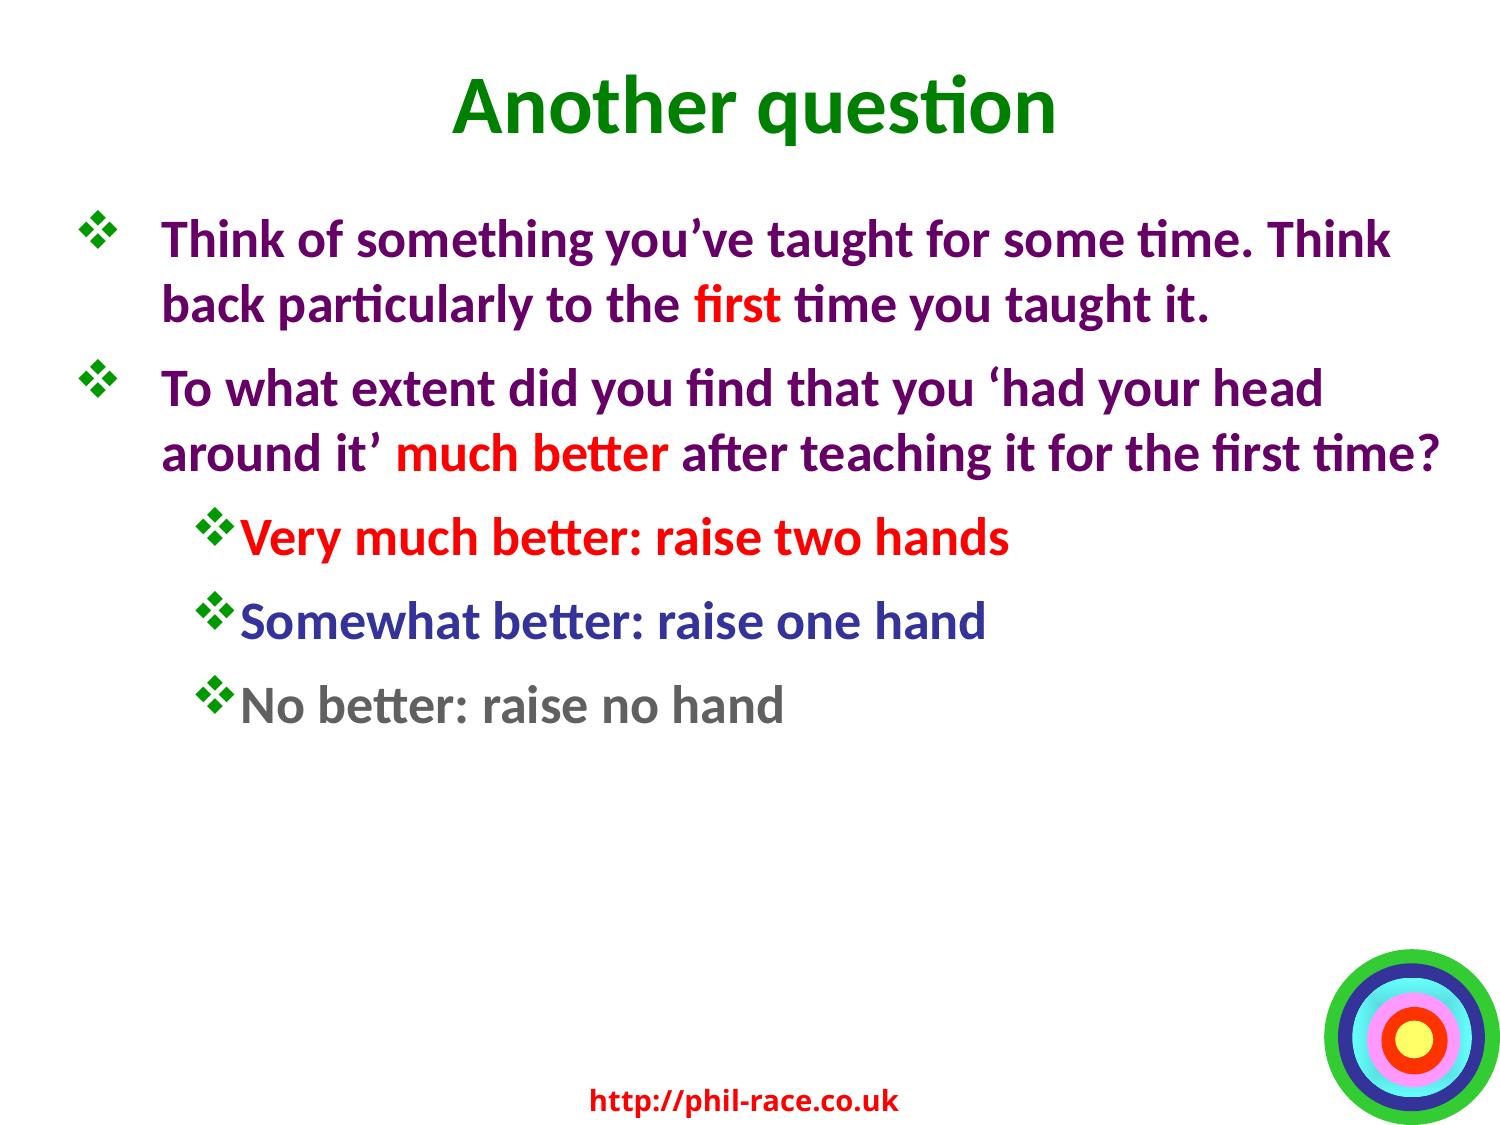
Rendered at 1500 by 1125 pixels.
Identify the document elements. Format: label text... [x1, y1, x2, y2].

list Think of something you’ve taught for some time. Think back particularly to the first time you taught it. To what extent did you find that you ‘had your head around it’ much better after teaching it for the first time? Very much better: raise two hands Somewhat better: raise one hand No better: raise no hand [58, 196, 1471, 963]
title Another question [40, 30, 1471, 185]
